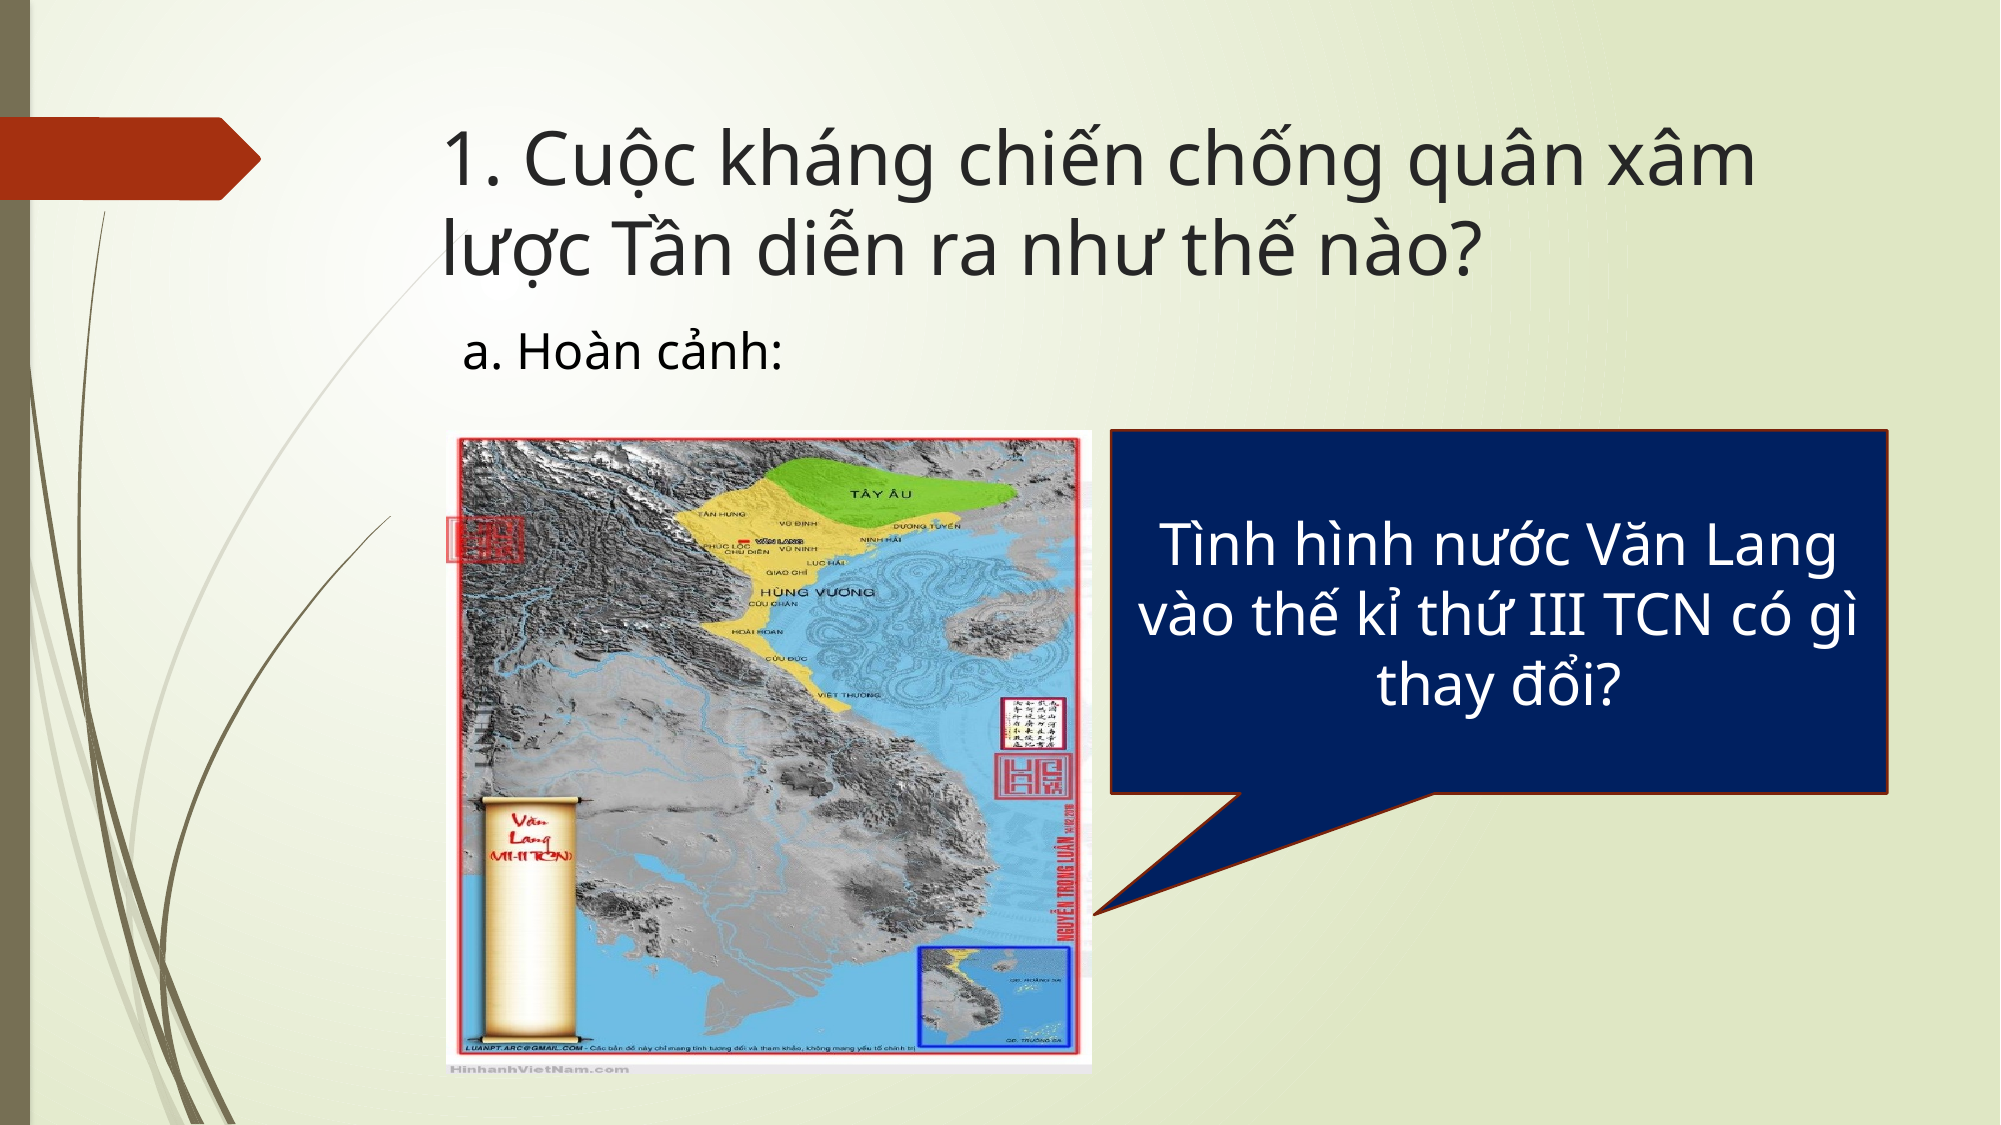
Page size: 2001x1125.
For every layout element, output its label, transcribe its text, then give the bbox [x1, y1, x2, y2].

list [446, 430, 1092, 1075]
text_box Tình hình nước Văn Lang vào thế kỉ thứ III TCN có gì thay đổi? [1095, 429, 1889, 916]
title 1. Cuộc kháng chiến chống quân xâm lược Tần diễn ra như thế nào? [425, 102, 1888, 313]
text_box a. Hoàn cảnh: [447, 312, 1690, 388]
